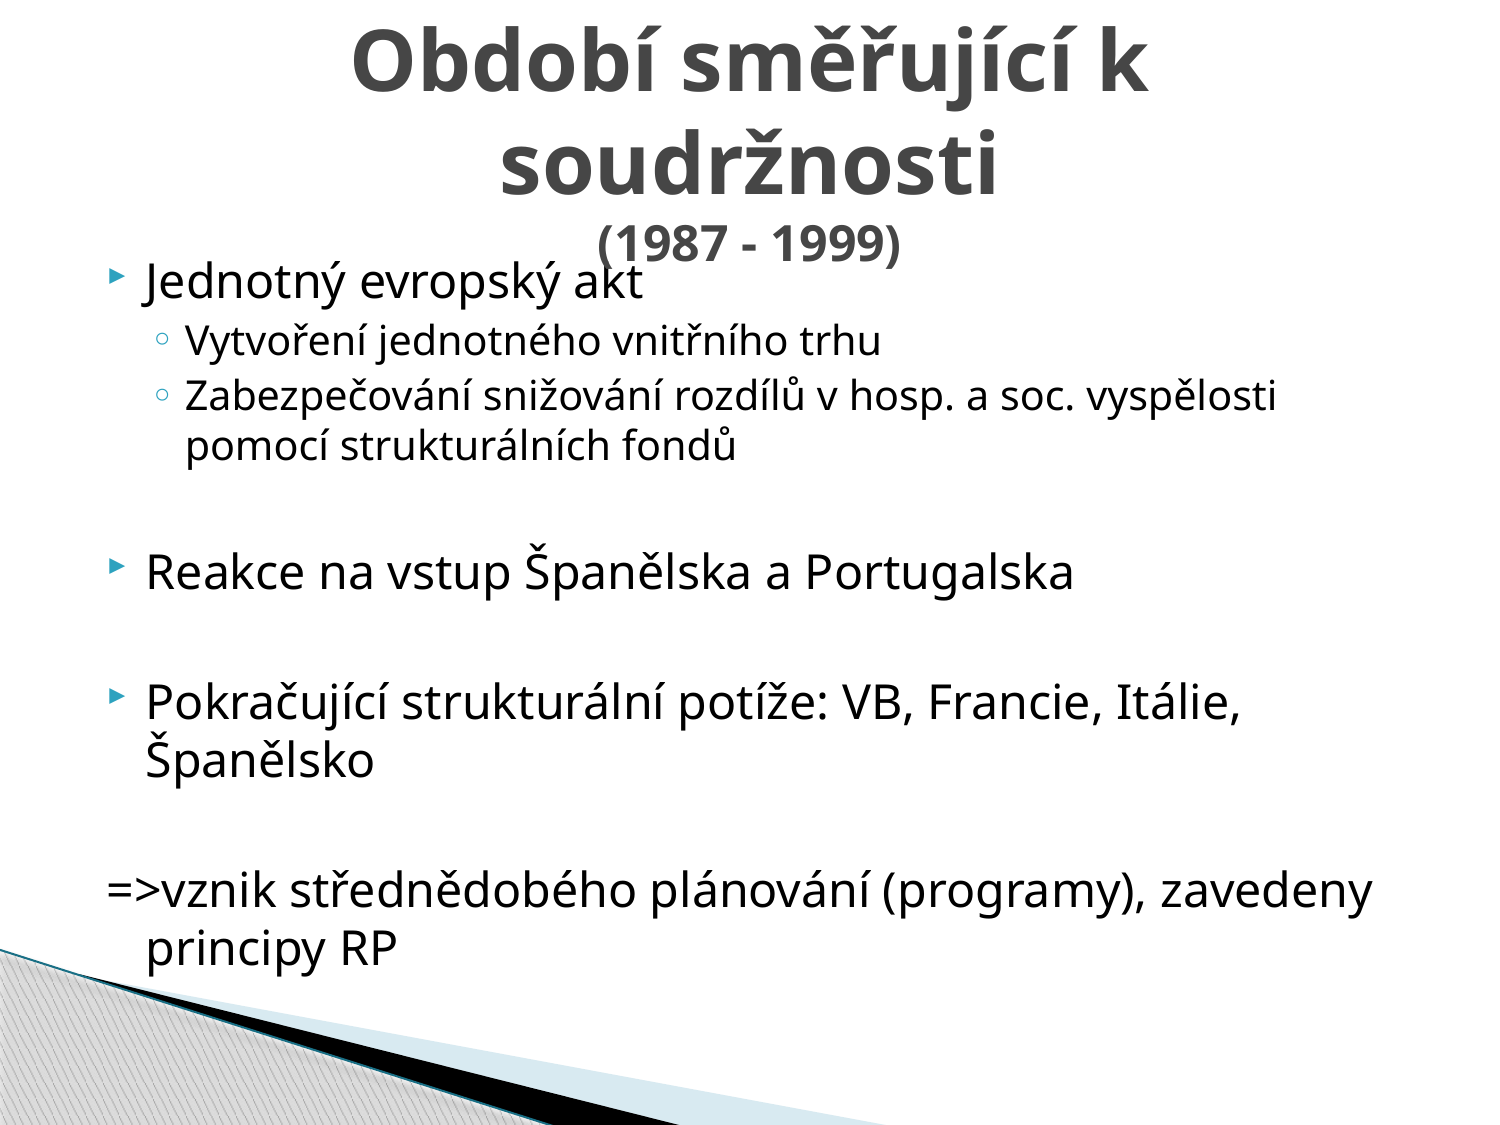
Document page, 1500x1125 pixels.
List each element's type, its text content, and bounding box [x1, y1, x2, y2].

list Jednotný evropský akt Vytvoření jednotného vnitřního trhu Zabezpečování snižování rozdílů v hosp. a soc. vyspělosti pomocí strukturálních fondů Reakce na vstup Španělska a Portugalska Pokračující strukturální potíže: VB, Francie, Itálie, Španělsko =>vznik střednědobého plánování (programy), zavedeny principy RP [74, 242, 1426, 986]
title Období směřující k soudržnosti (1987 - 1999) [75, 45, 1425, 233]
